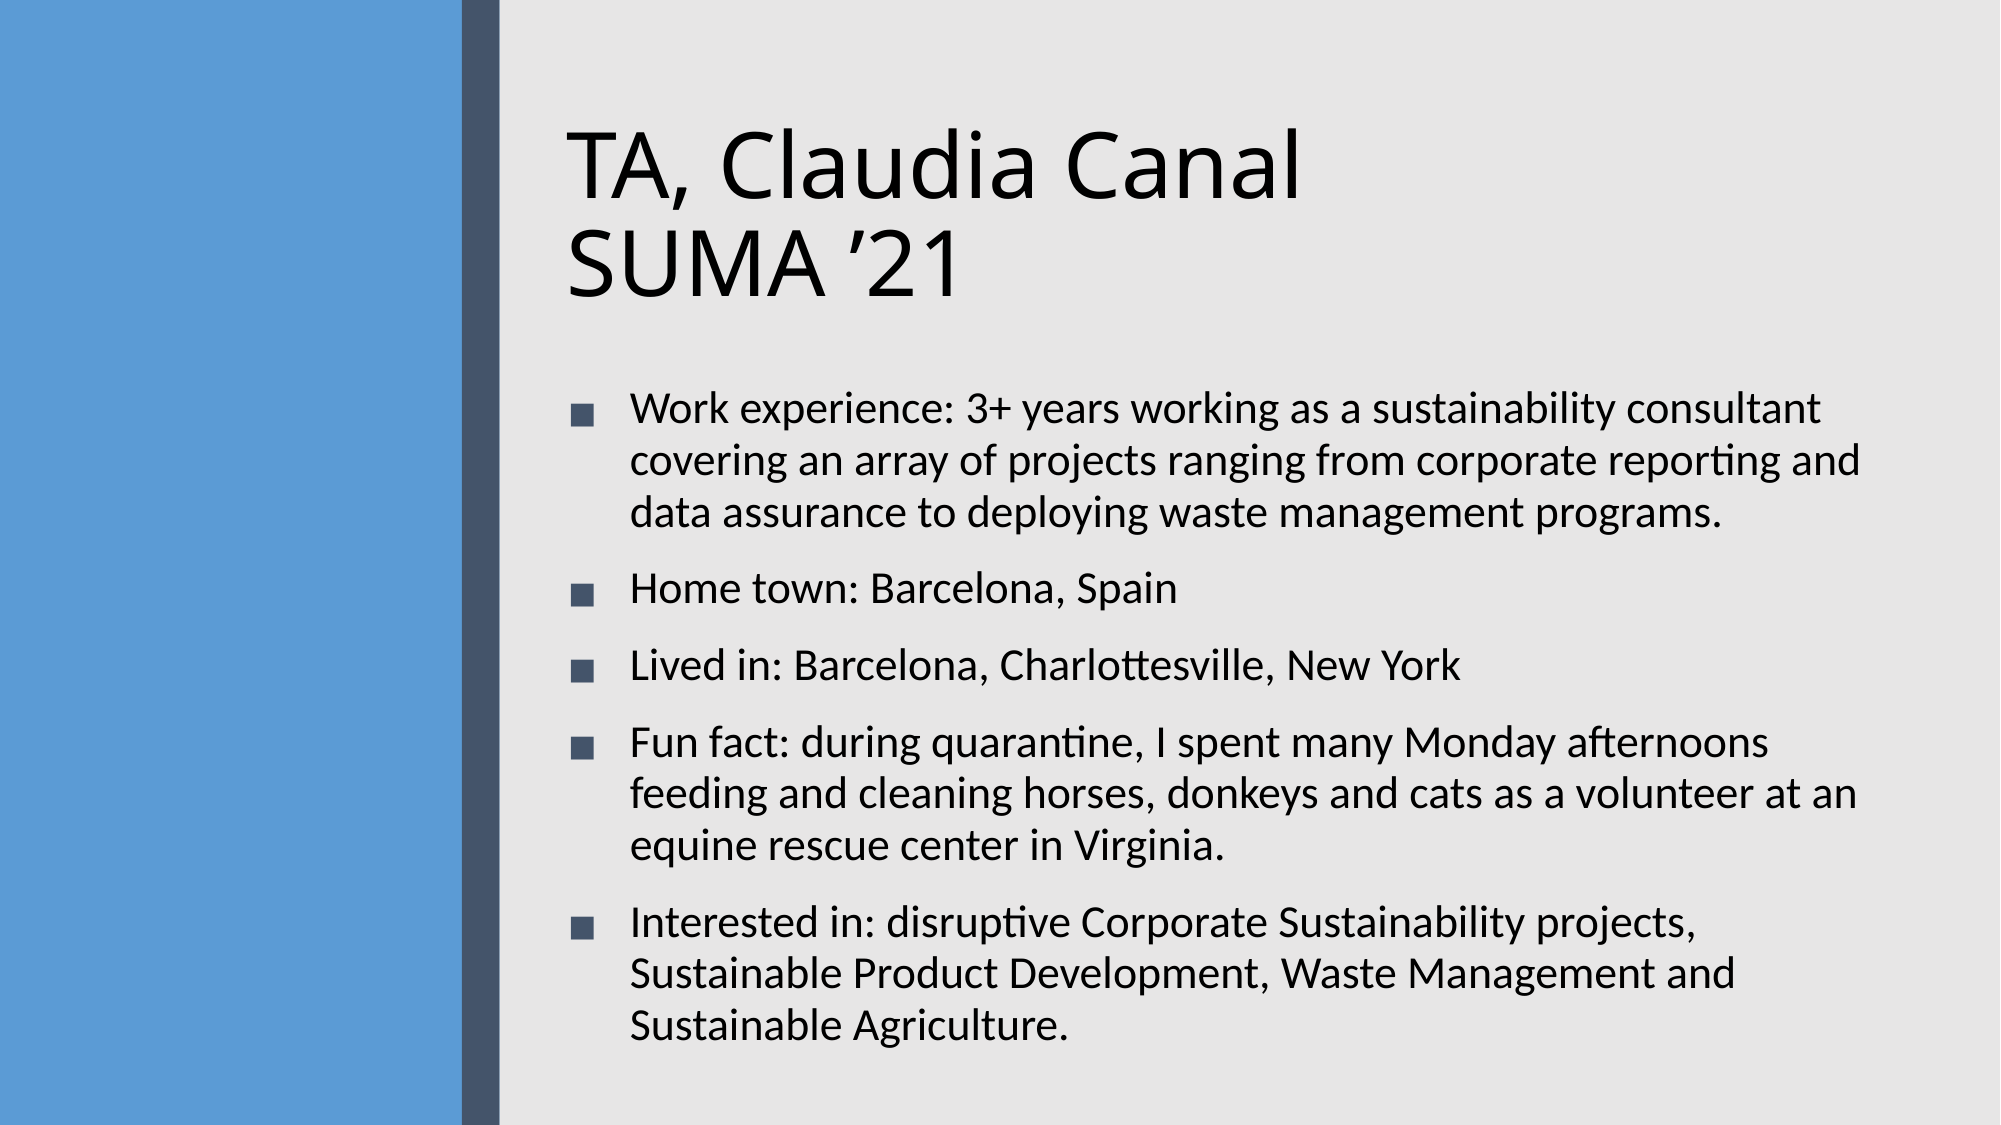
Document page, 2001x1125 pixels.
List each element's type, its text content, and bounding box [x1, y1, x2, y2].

text_box [461, 0, 500, 1125]
list Work experience: 3+ years working as a sustainability consultant covering an array of projects ranging from corporate reporting and data assurance to deploying waste management programs. Home town: Barcelona, Spain Lived in: Barcelona, Charlottesville, New York Fun fact: during quarantine, I spent many Monday afternoons feeding and cleaning horses, donkeys and cats as a volunteer at an equine rescue center in Virginia. Interested in: disruptive Corporate Sustainability projects, Sustainable Product Development, Waste Management and Sustainable Agriculture. [551, 375, 1882, 963]
text_box [0, 0, 461, 1125]
title TA, Claudia Canal SUMA ’21 [551, 112, 1816, 357]
text_box [500, 0, 2000, 1125]
